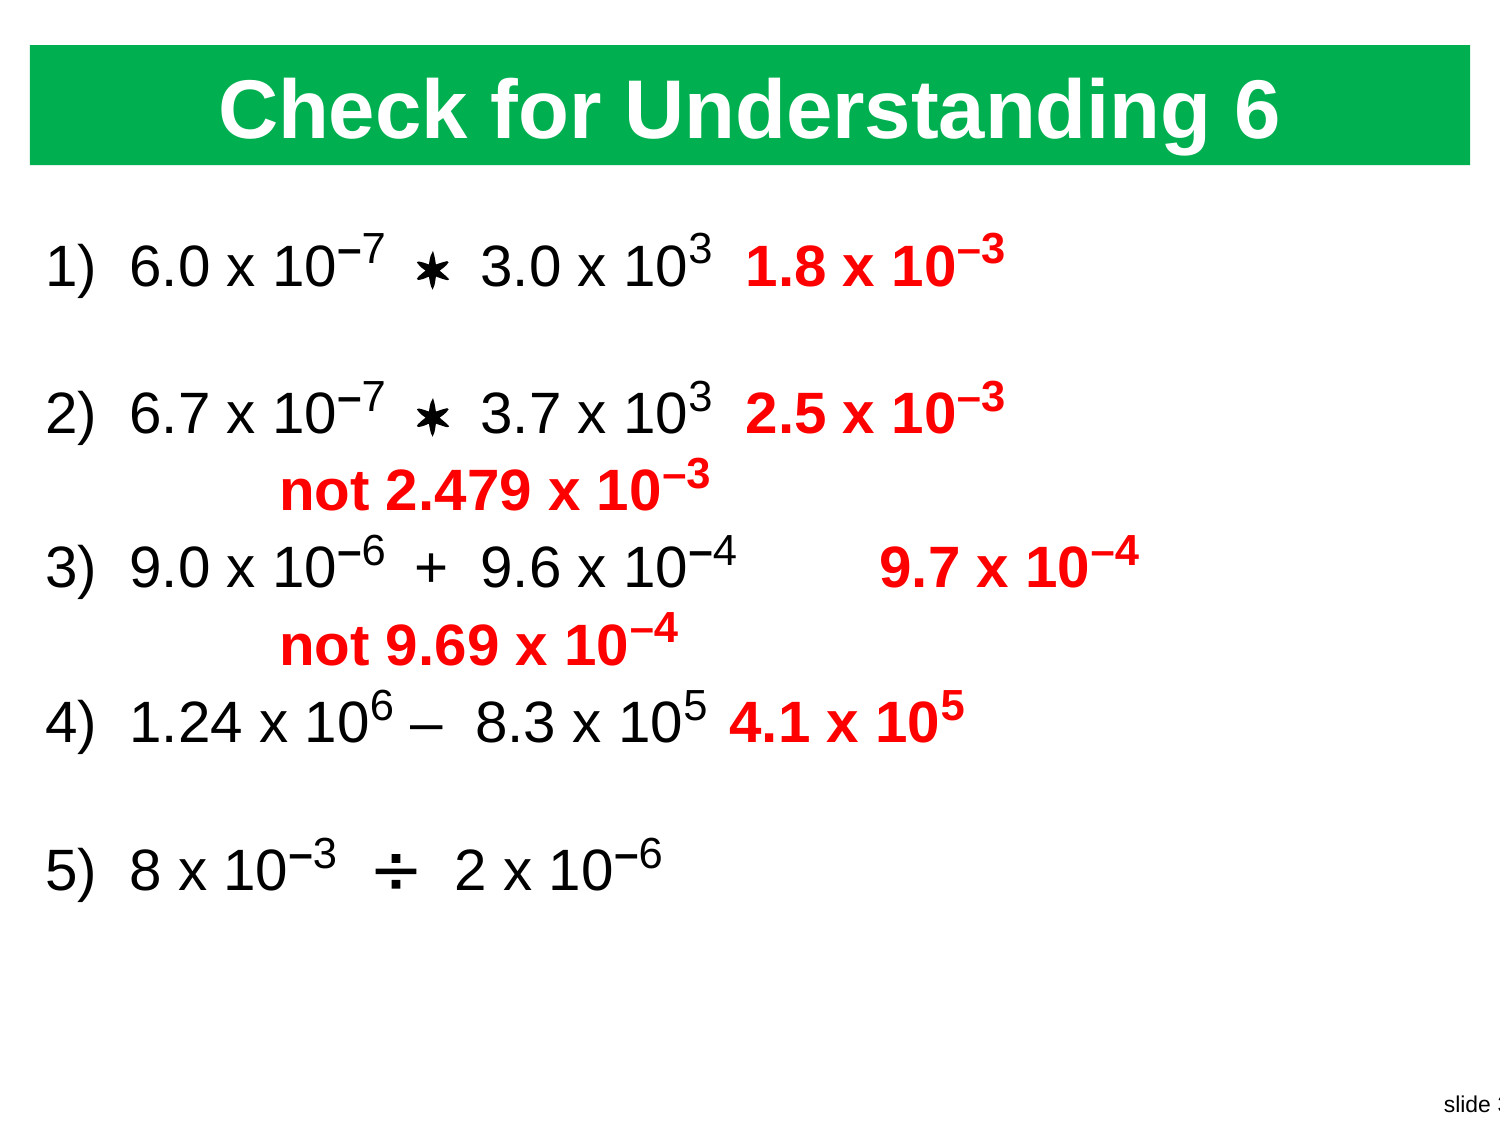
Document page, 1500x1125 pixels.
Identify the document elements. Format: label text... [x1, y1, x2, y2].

list 1) 6.0 x 10–7 * 3.0 x 103 1.8 x 10–3 2) 6.7 x 10–7 * 3.7 x 103 2.5 x 10–3 not 2.479 x 10–3 3) 9.0 x 10–6 + 9.6 x 10–4 9.7 x 10–4 not 9.69 x 10–4 4) 1.24 x 106 – 8.3 x 105 4.1 x 105 5) 8 x 10–3 ¸ 2 x 10–6 [29, 212, 1393, 1055]
title Check for Understanding 6 [29, 45, 1471, 166]
